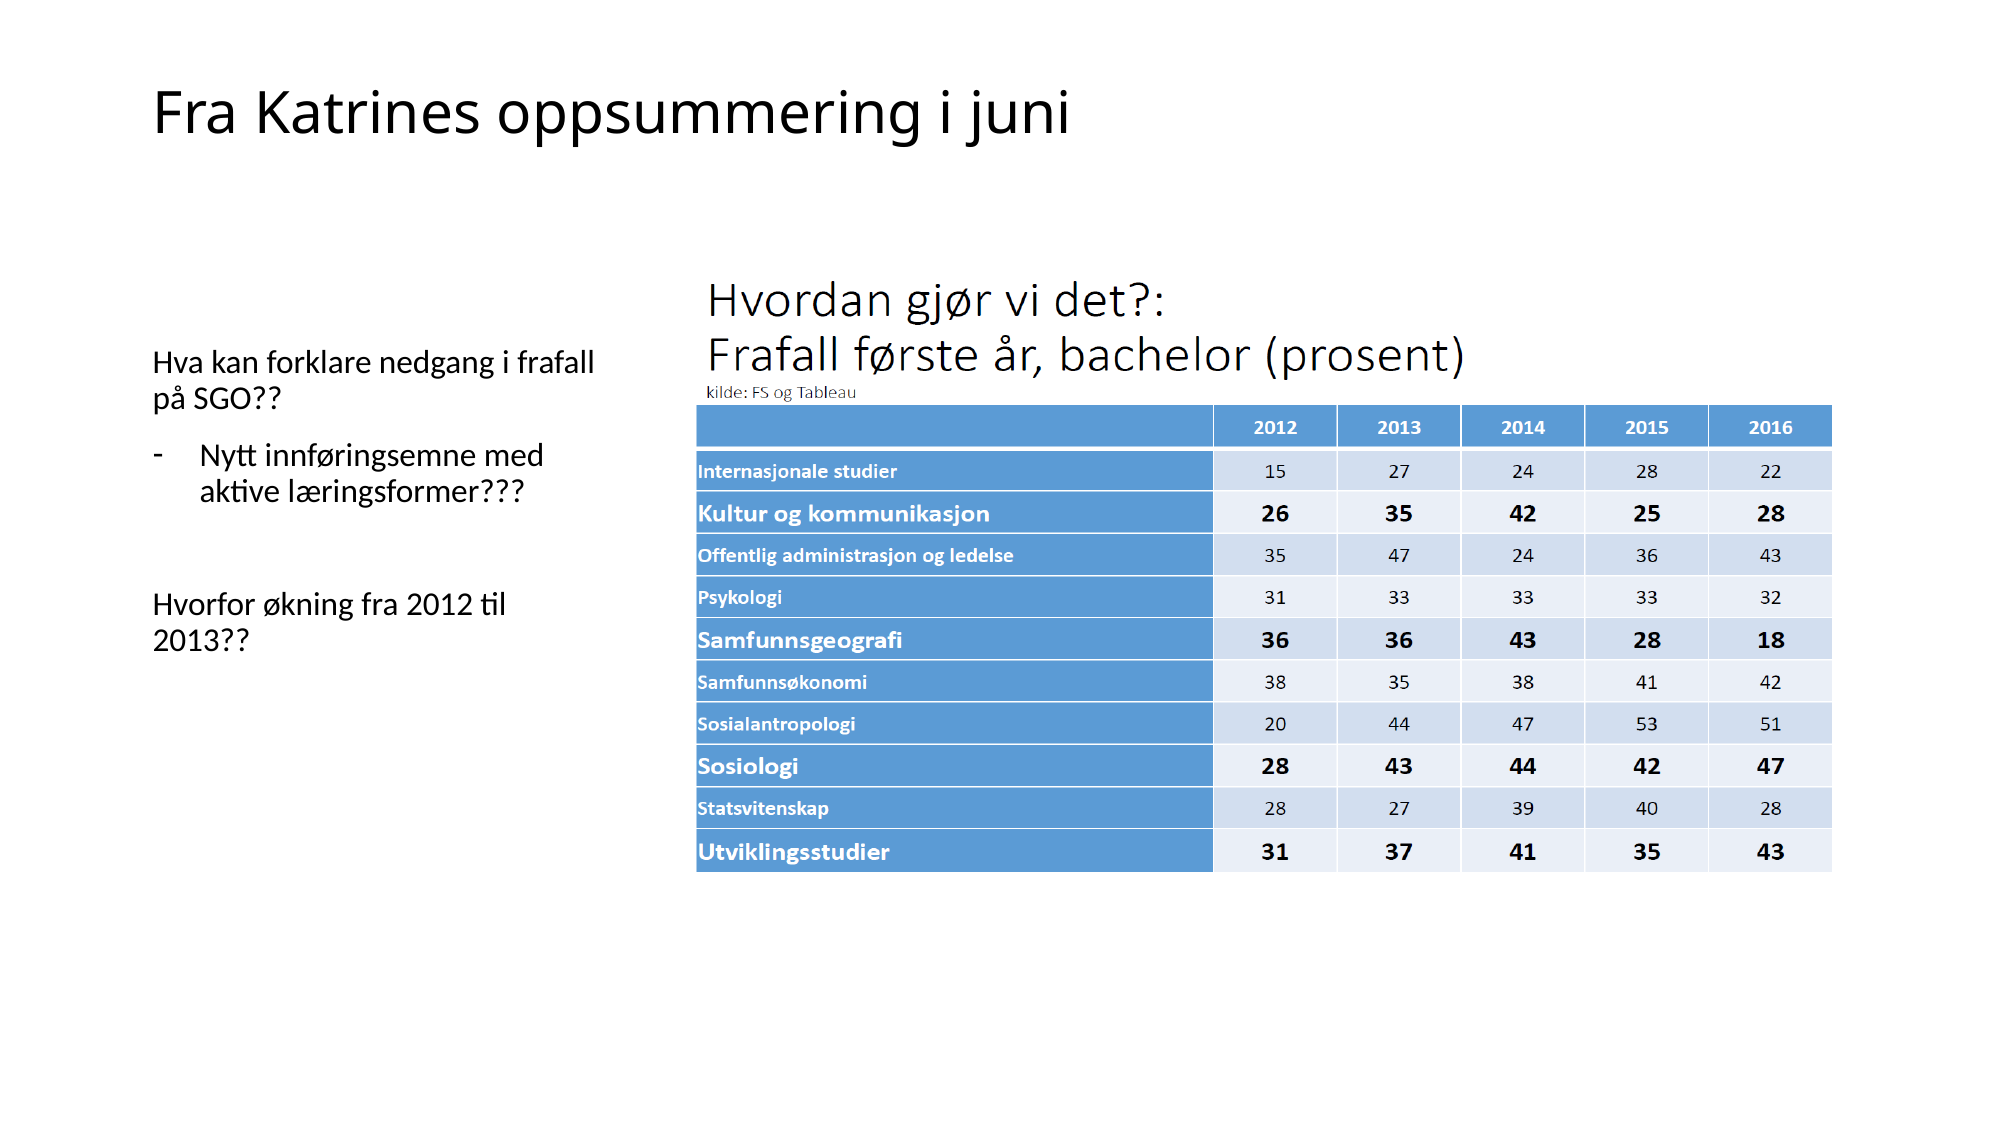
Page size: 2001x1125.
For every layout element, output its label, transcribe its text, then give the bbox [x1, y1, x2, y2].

list Hva kan forklare nedgang i frafall på SGO?? Nytt innføringsemne med aktive læringsformer??? Hvorfor økning fra 2012 til 2013?? [137, 337, 625, 963]
title Fra Katrines oppsummering i juni [137, 75, 1525, 154]
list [665, 273, 1863, 900]
